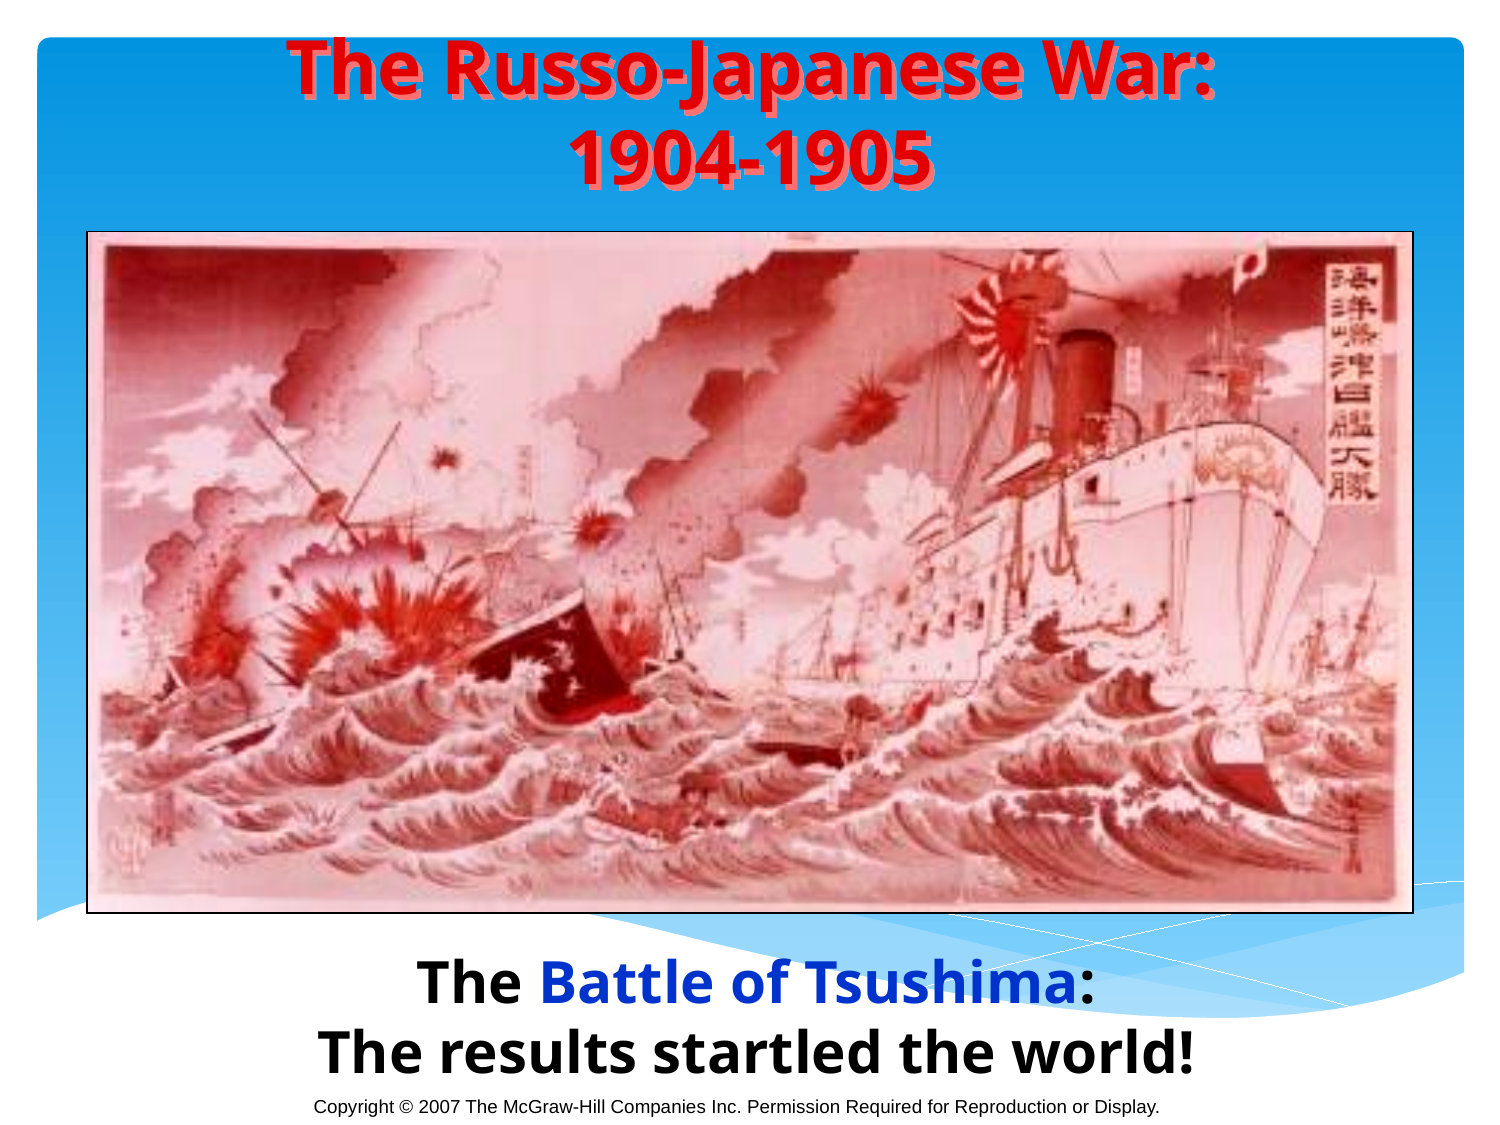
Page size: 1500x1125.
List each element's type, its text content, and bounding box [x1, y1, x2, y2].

text_box The Russo-Japanese War: 1904-1905 [62, 12, 1438, 208]
picture [87, 231, 1413, 913]
text_box The Battle of Tsushima: The results startled the world! [199, 937, 1313, 1093]
